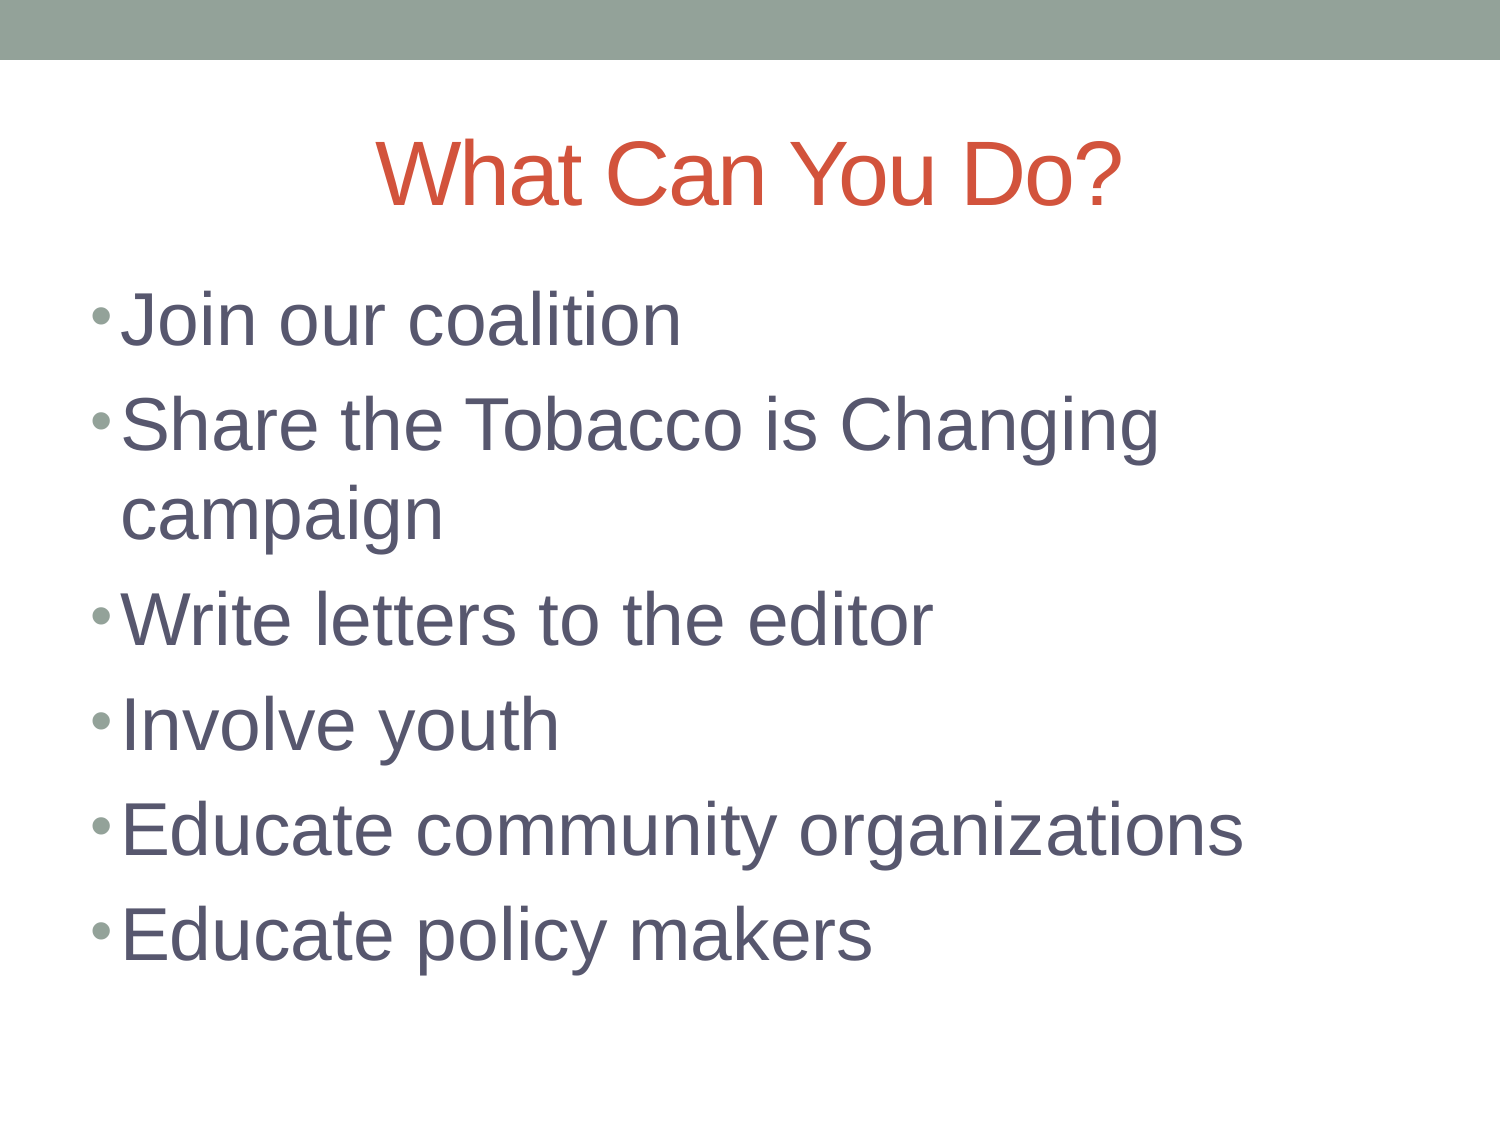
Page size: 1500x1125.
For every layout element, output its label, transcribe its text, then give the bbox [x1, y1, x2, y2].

title What Can You Do? [75, 87, 1425, 250]
list Join our coalition Share the Tobacco is Changing campaign Write letters to the editor Involve youth Educate community organizations Educate policy makers [75, 262, 1425, 1063]
